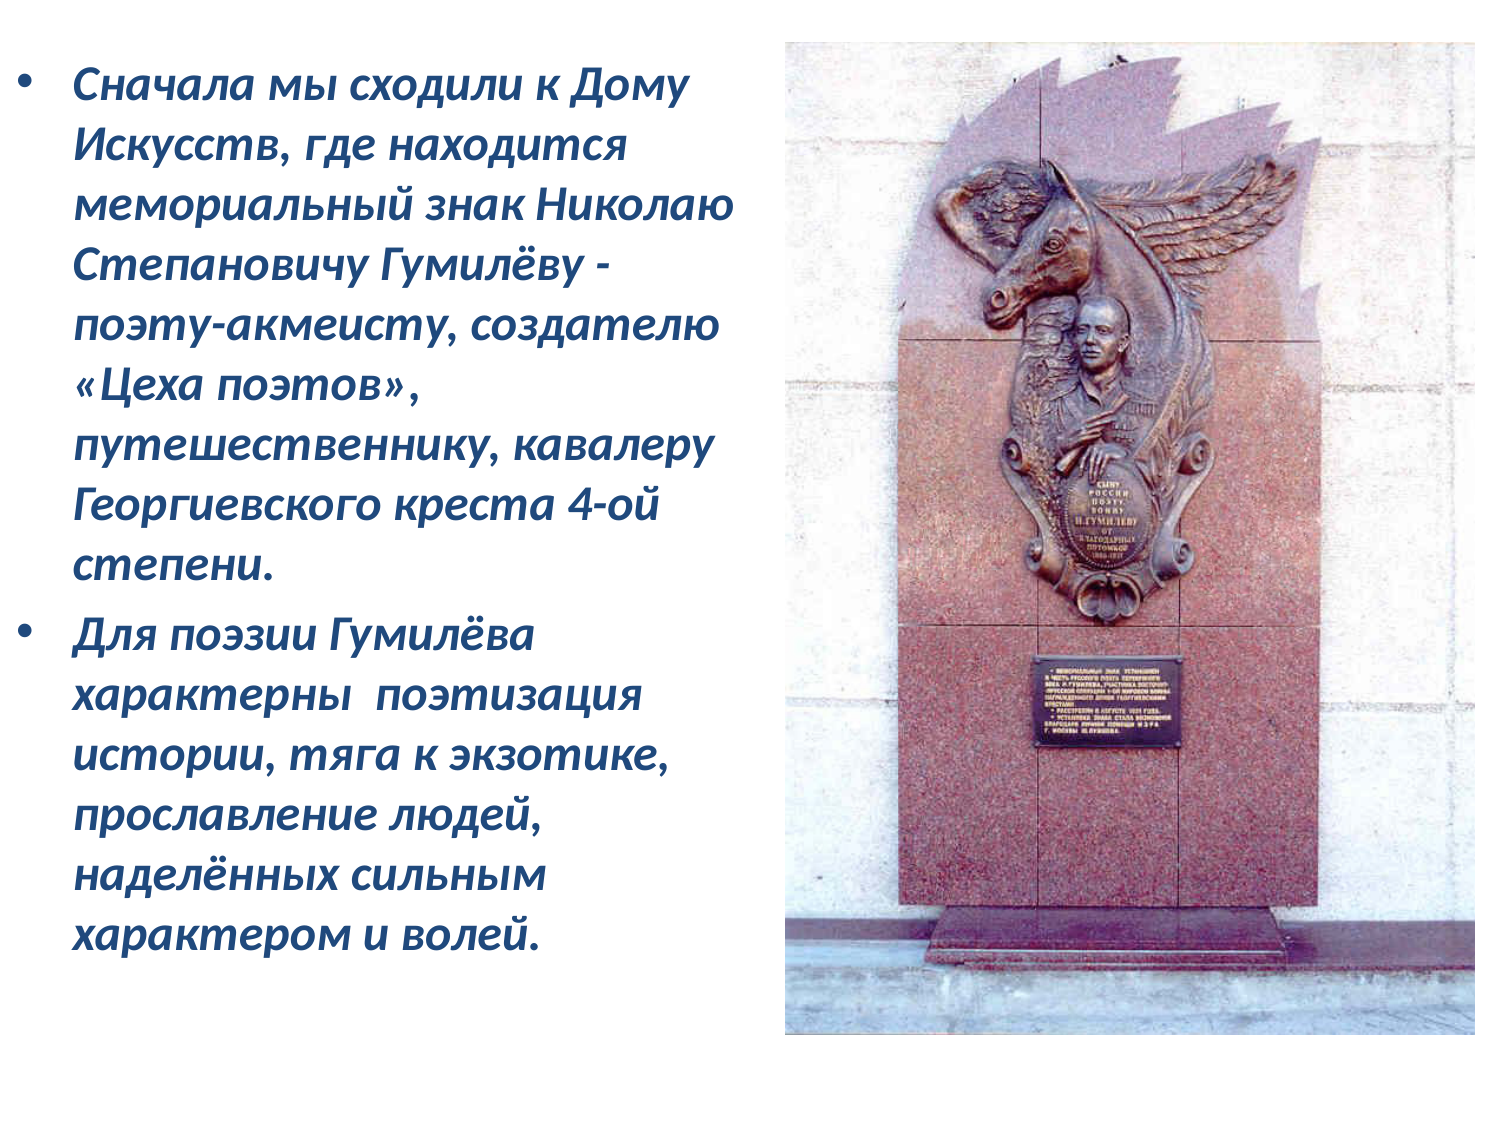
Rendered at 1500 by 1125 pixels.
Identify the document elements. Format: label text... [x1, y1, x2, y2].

picture [784, 42, 1475, 1036]
list Сначала мы сходили к Дому Искусств, где находится мемориальный знак Николаю Степановичу Гумилёву - поэту-акмеисту, создателю «Цеха поэтов», путешественнику, кавалеру Георгиевского креста 4-ой степени. Для поэзии Гумилёва характерны поэтизация истории, тяга к экзотике, прославление людей, наделённых сильным характером и волей. [1, 42, 783, 1024]
